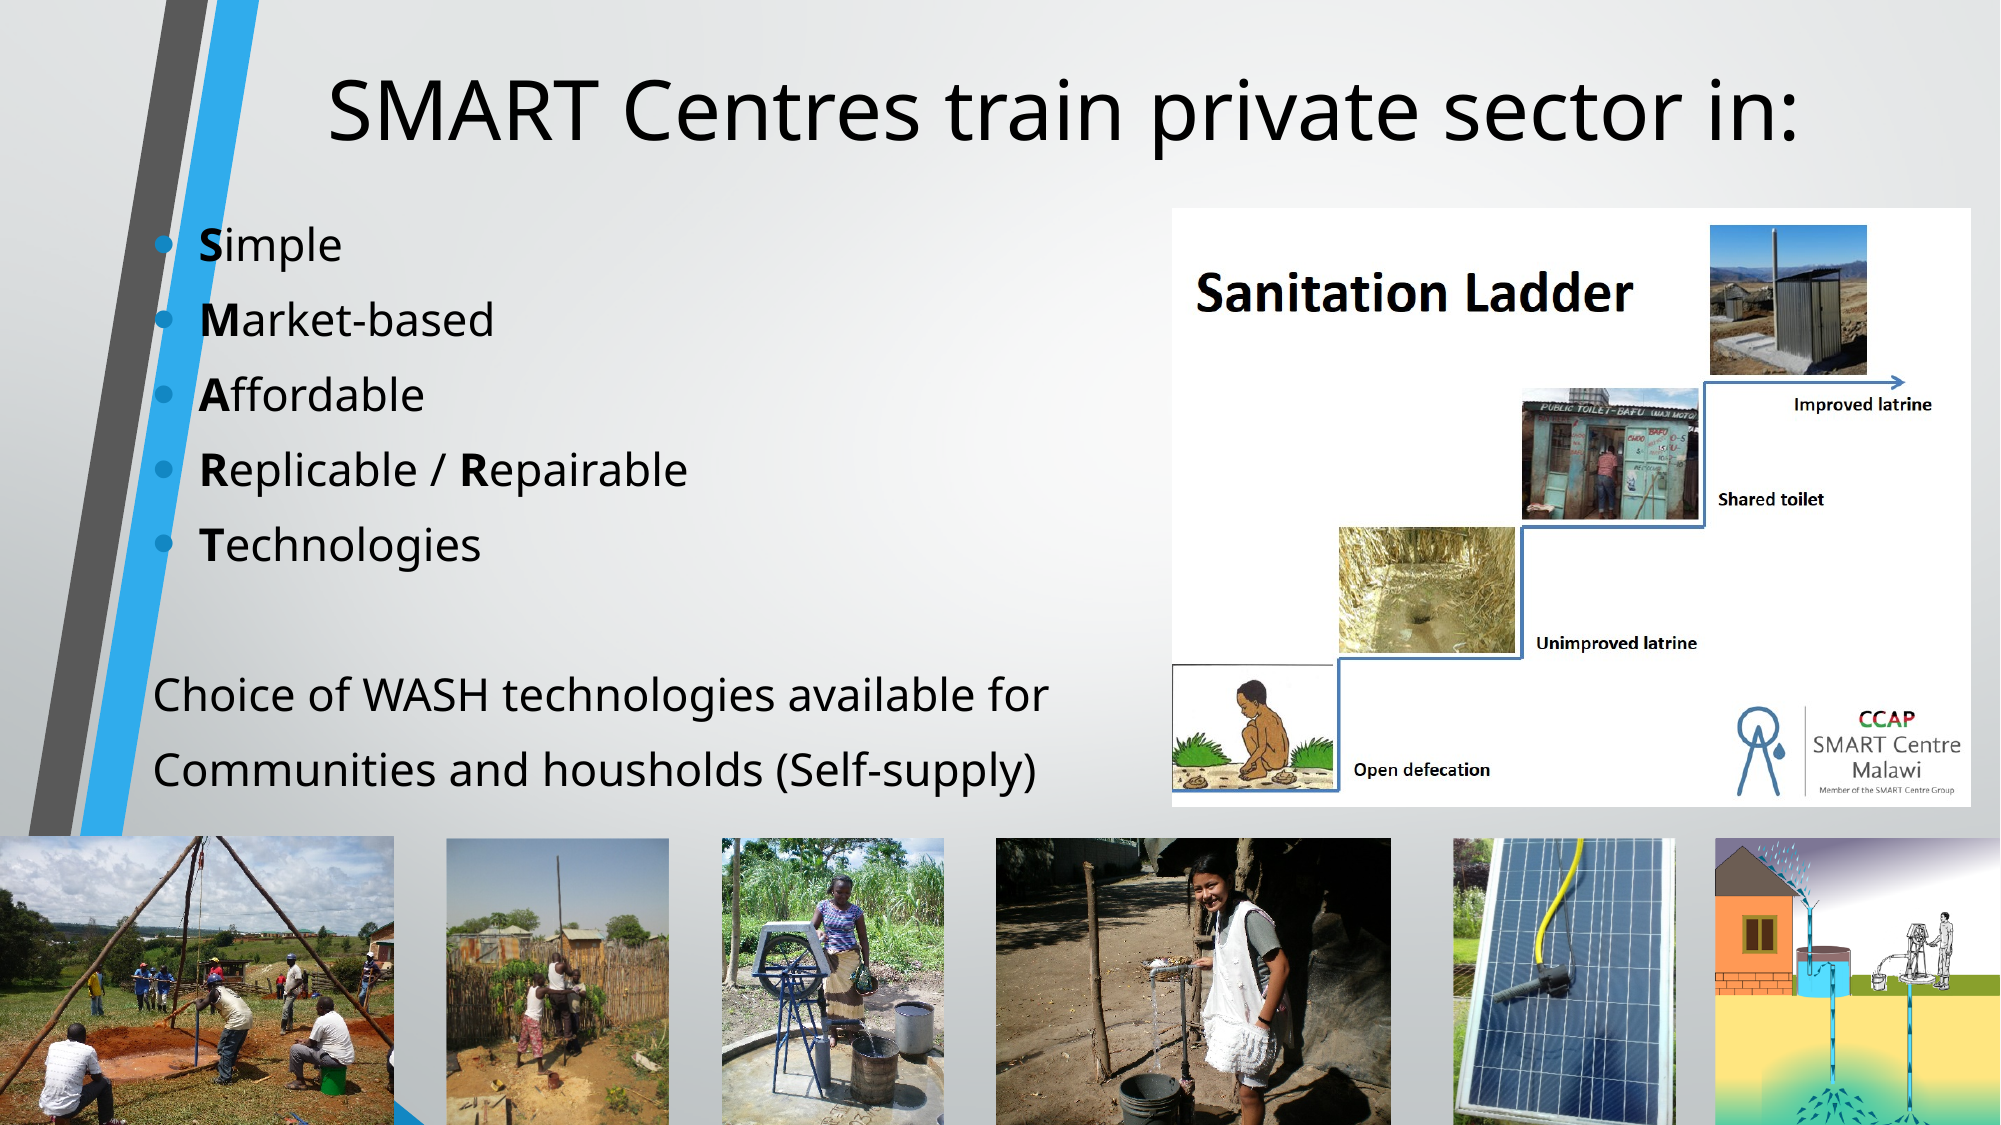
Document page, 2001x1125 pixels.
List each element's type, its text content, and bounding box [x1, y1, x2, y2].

title SMART Centres train private sector in: [243, 43, 1887, 208]
picture [722, 838, 945, 1125]
picture [409, 839, 706, 1125]
picture [1715, 838, 2000, 1125]
picture [996, 838, 1391, 1125]
picture [0, 836, 394, 1125]
picture [1172, 208, 1971, 808]
list Simple Market-based Affordable Replicable / Repairable Technologies Choice of WASH technologies available for Communities and housholds (Self-supply) [137, 208, 1172, 807]
picture [1416, 839, 1713, 1125]
